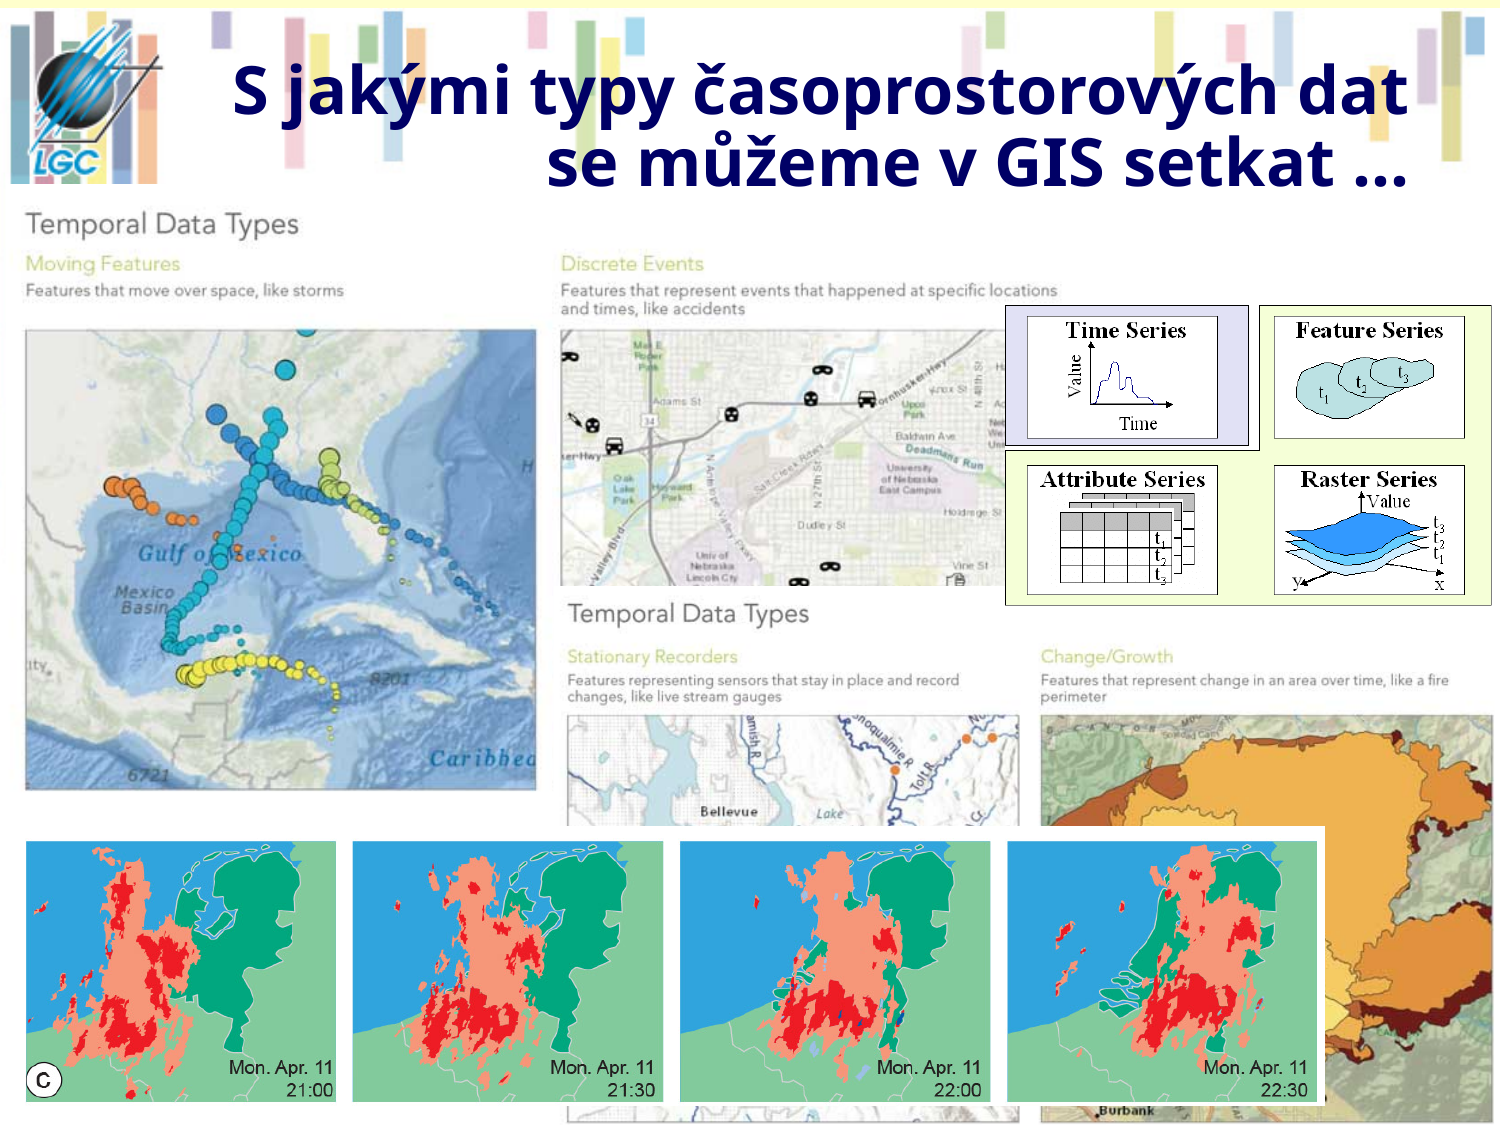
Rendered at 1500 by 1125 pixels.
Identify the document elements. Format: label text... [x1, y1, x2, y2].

picture [0, 8, 1500, 1125]
title S jakými typy časoprostorových dat se můžeme v GIS setkat … [182, 30, 1426, 210]
